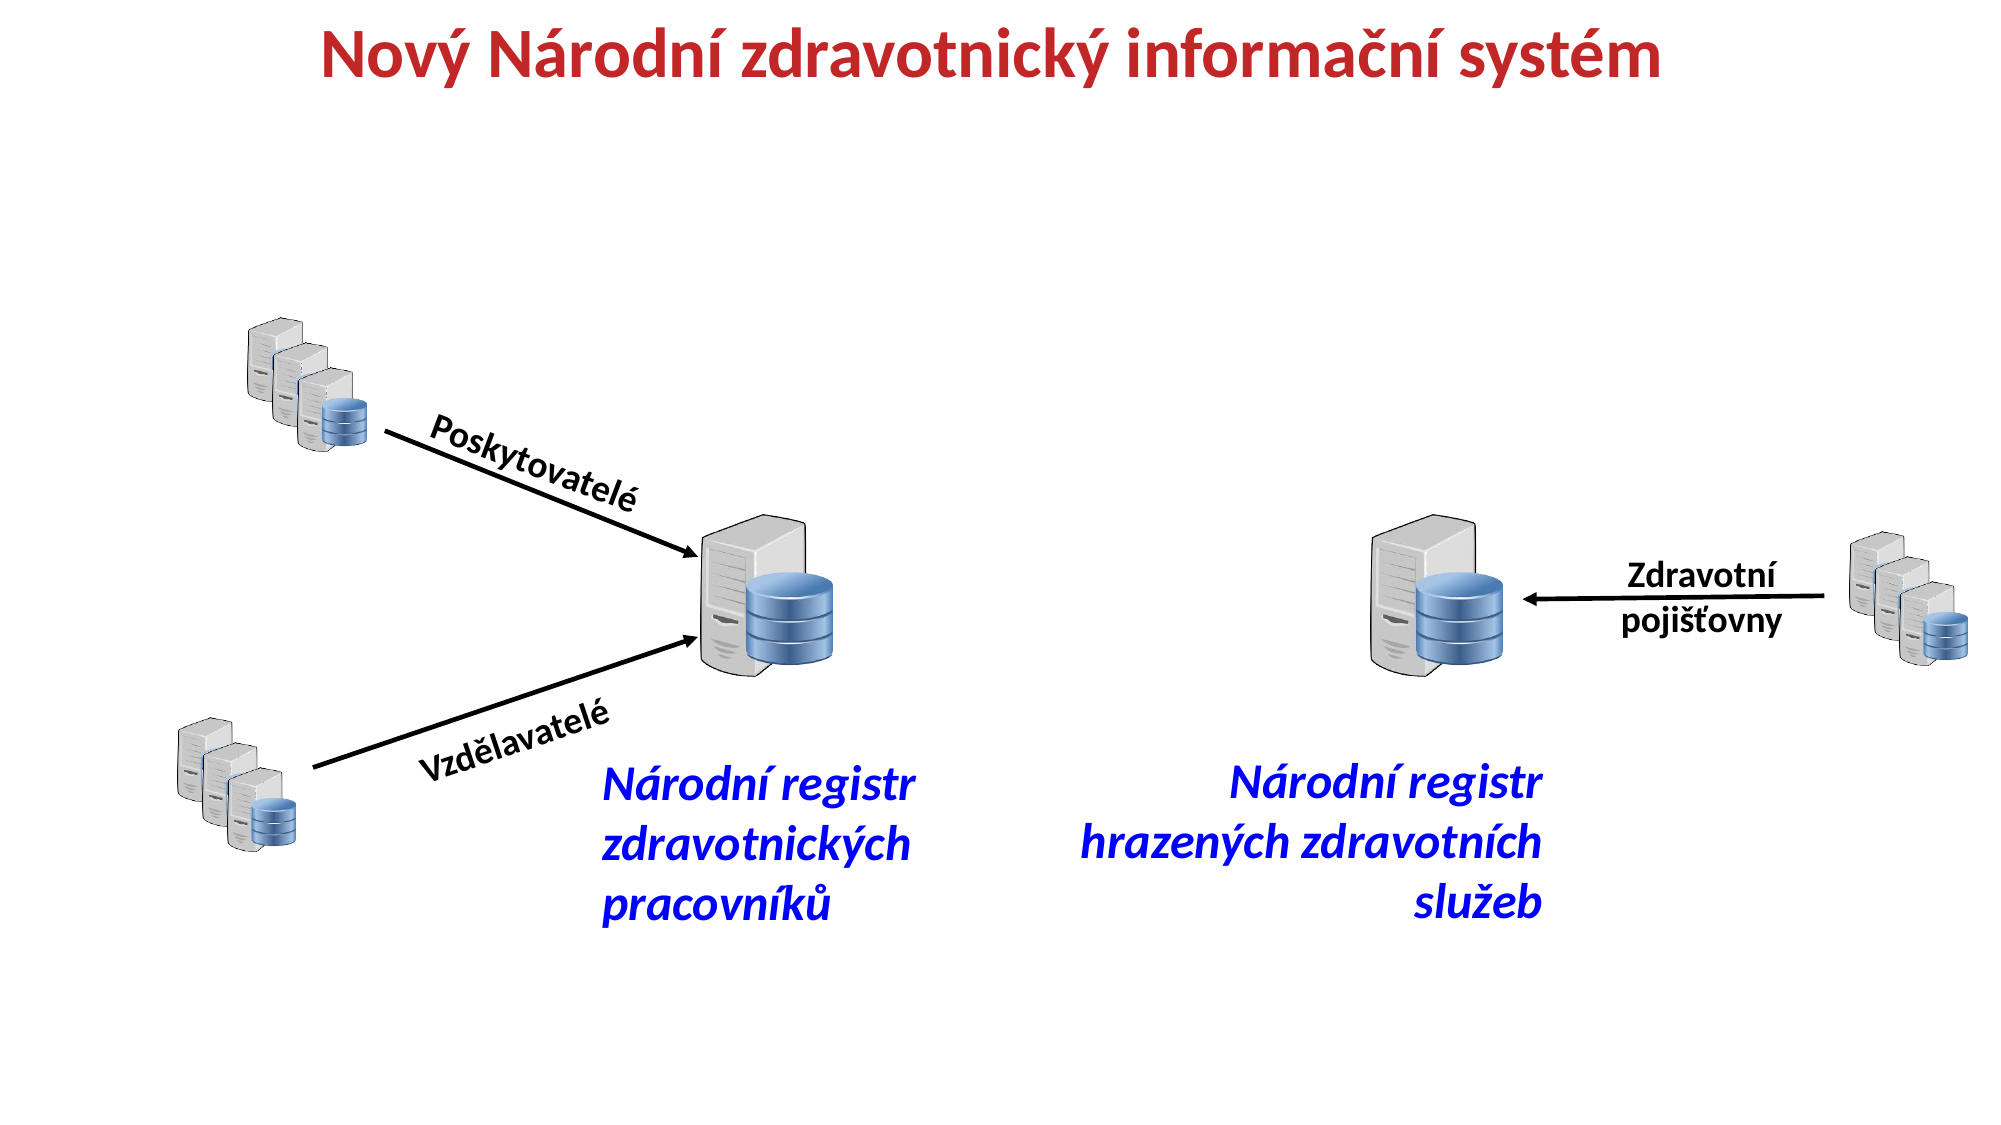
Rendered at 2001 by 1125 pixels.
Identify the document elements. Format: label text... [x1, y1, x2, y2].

picture [1849, 531, 1968, 666]
text_box Národní registr zdravotnických pracovníků [587, 742, 948, 938]
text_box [312, 636, 698, 768]
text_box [384, 430, 698, 557]
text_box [1522, 595, 1825, 600]
picture [177, 717, 296, 852]
picture [700, 514, 833, 677]
text_box Národní registr hrazených zdravotních služeb [1040, 740, 1558, 936]
picture [247, 317, 367, 452]
text_box Nový Národní zdravotnický informační systém [3, 0, 1997, 109]
text_box Vzdělavatelé [369, 768, 521, 814]
picture [1370, 514, 1503, 677]
text_box Poskytovatelé [391, 381, 537, 430]
text_box Zdravotní pojišťovny [1555, 542, 1848, 648]
